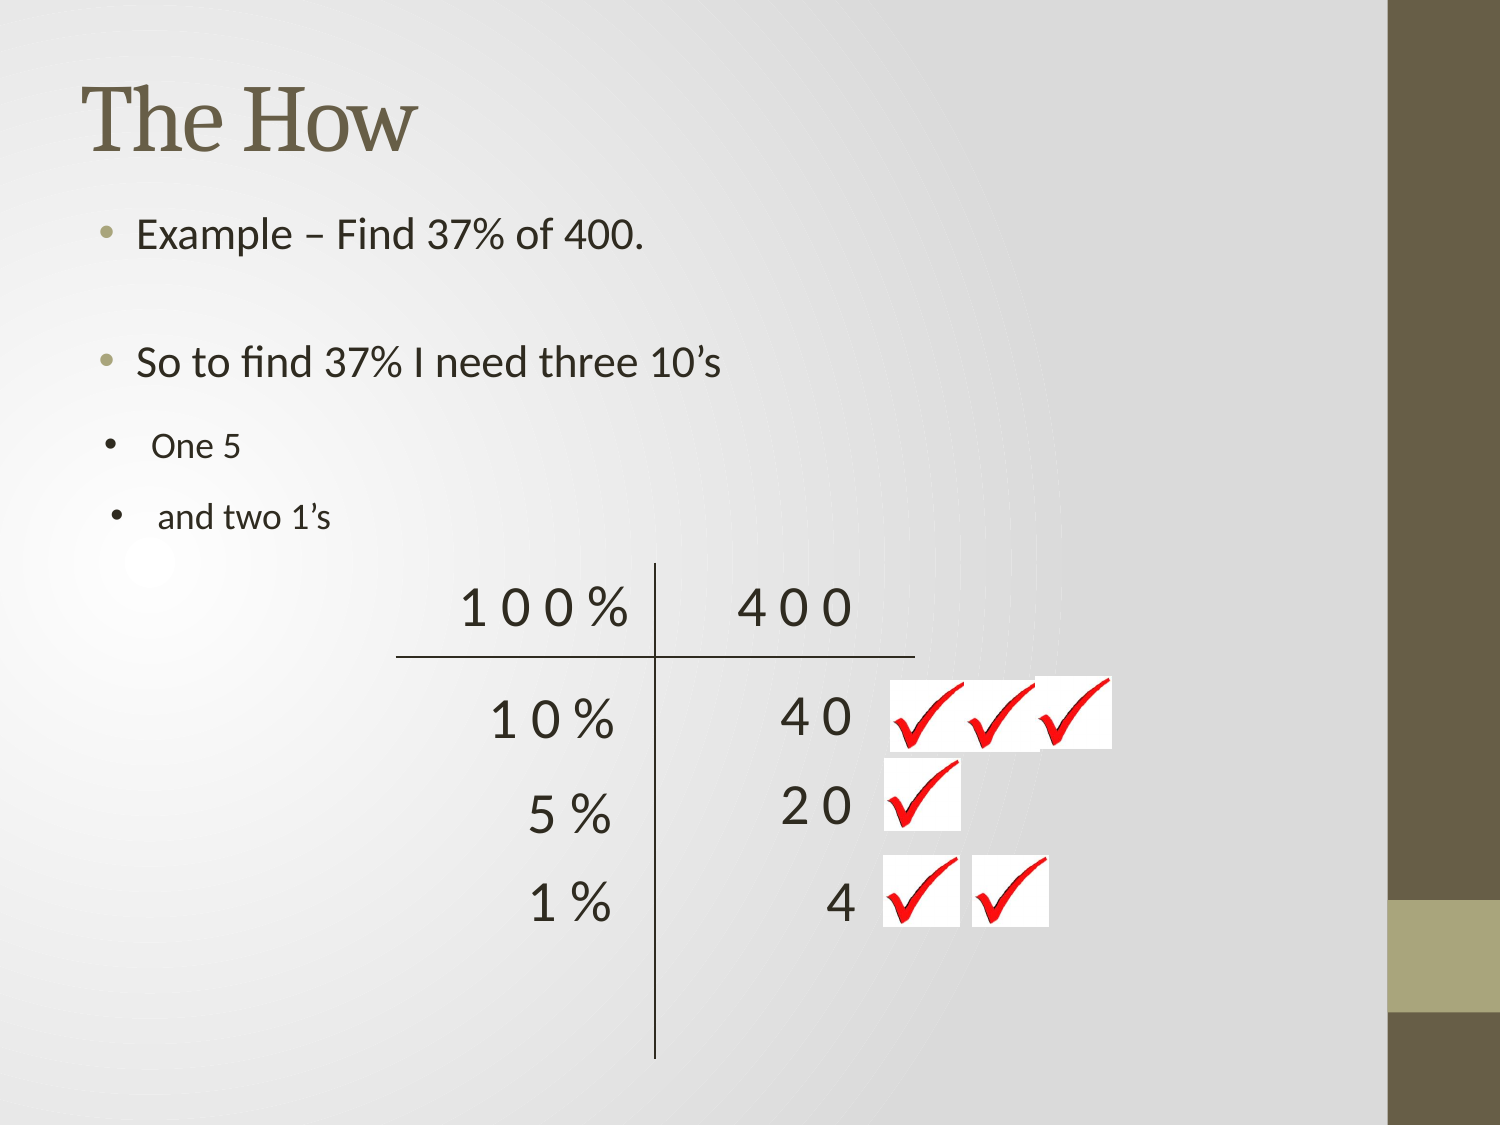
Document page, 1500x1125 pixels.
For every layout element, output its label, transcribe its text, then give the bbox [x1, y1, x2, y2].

text_box 4 [811, 855, 871, 941]
picture [972, 854, 1049, 928]
text_box and two 1’s [95, 484, 347, 545]
text_box One 5 [89, 414, 257, 474]
picture [882, 854, 960, 928]
title The How [64, 19, 1315, 196]
text_box 1 % [512, 855, 627, 941]
text_box 5 % [512, 767, 627, 853]
picture [890, 676, 1112, 753]
picture [883, 758, 961, 831]
text_box 1 0 0 % [444, 560, 644, 646]
text_box 4 0 0 [722, 560, 867, 646]
text_box 2 0 [765, 758, 868, 844]
list Example – Find 37% of 400. So to find 37% I need three 10’s [64, 196, 1315, 485]
text_box 1 0 % [473, 672, 631, 758]
text_box 4 0 [765, 669, 868, 754]
